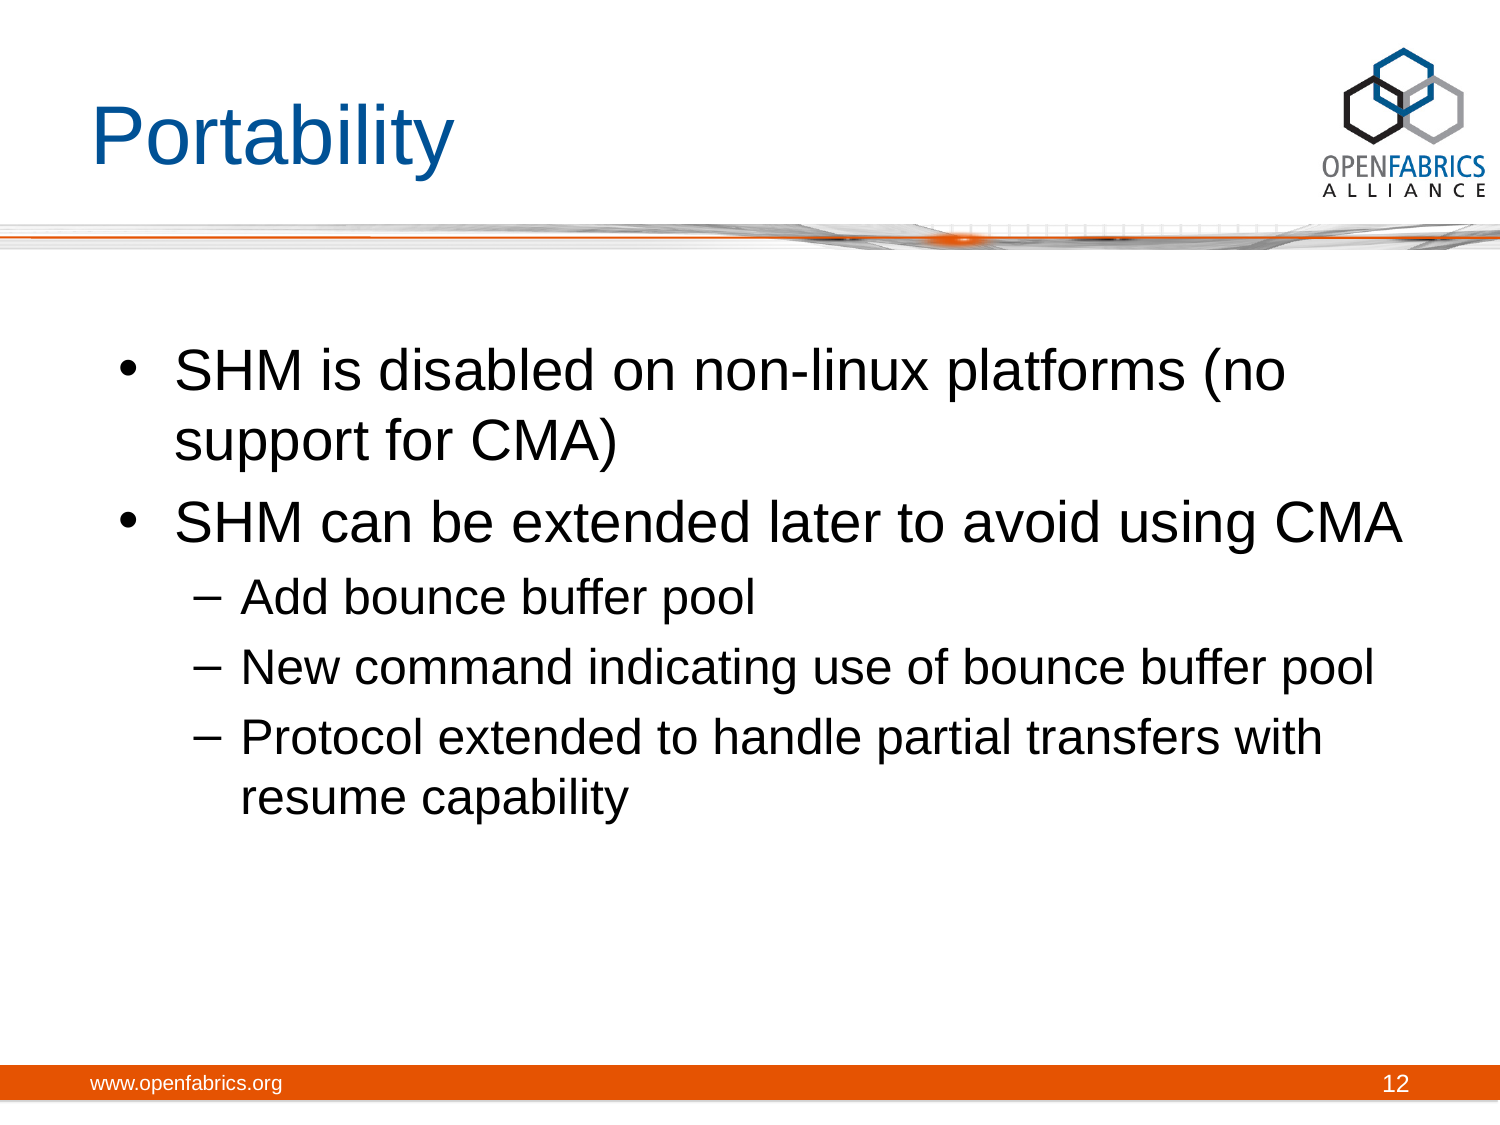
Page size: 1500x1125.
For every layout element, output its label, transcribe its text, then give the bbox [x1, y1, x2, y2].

slide_number 12 [1074, 1052, 1425, 1113]
picture [1312, 37, 1494, 219]
list SHM is disabled on non-linux platforms (no support for CMA) SHM can be extended later to avoid using CMA Add bounce buffer pool New command indicating use of bounce buffer pool Protocol extended to handle partial transfers with resume capability [103, 324, 1454, 1088]
picture [0, 239, 1500, 250]
title Portability [75, 37, 1300, 225]
footer www.openfabrics.org [75, 1052, 550, 1113]
picture [0, 224, 1500, 236]
